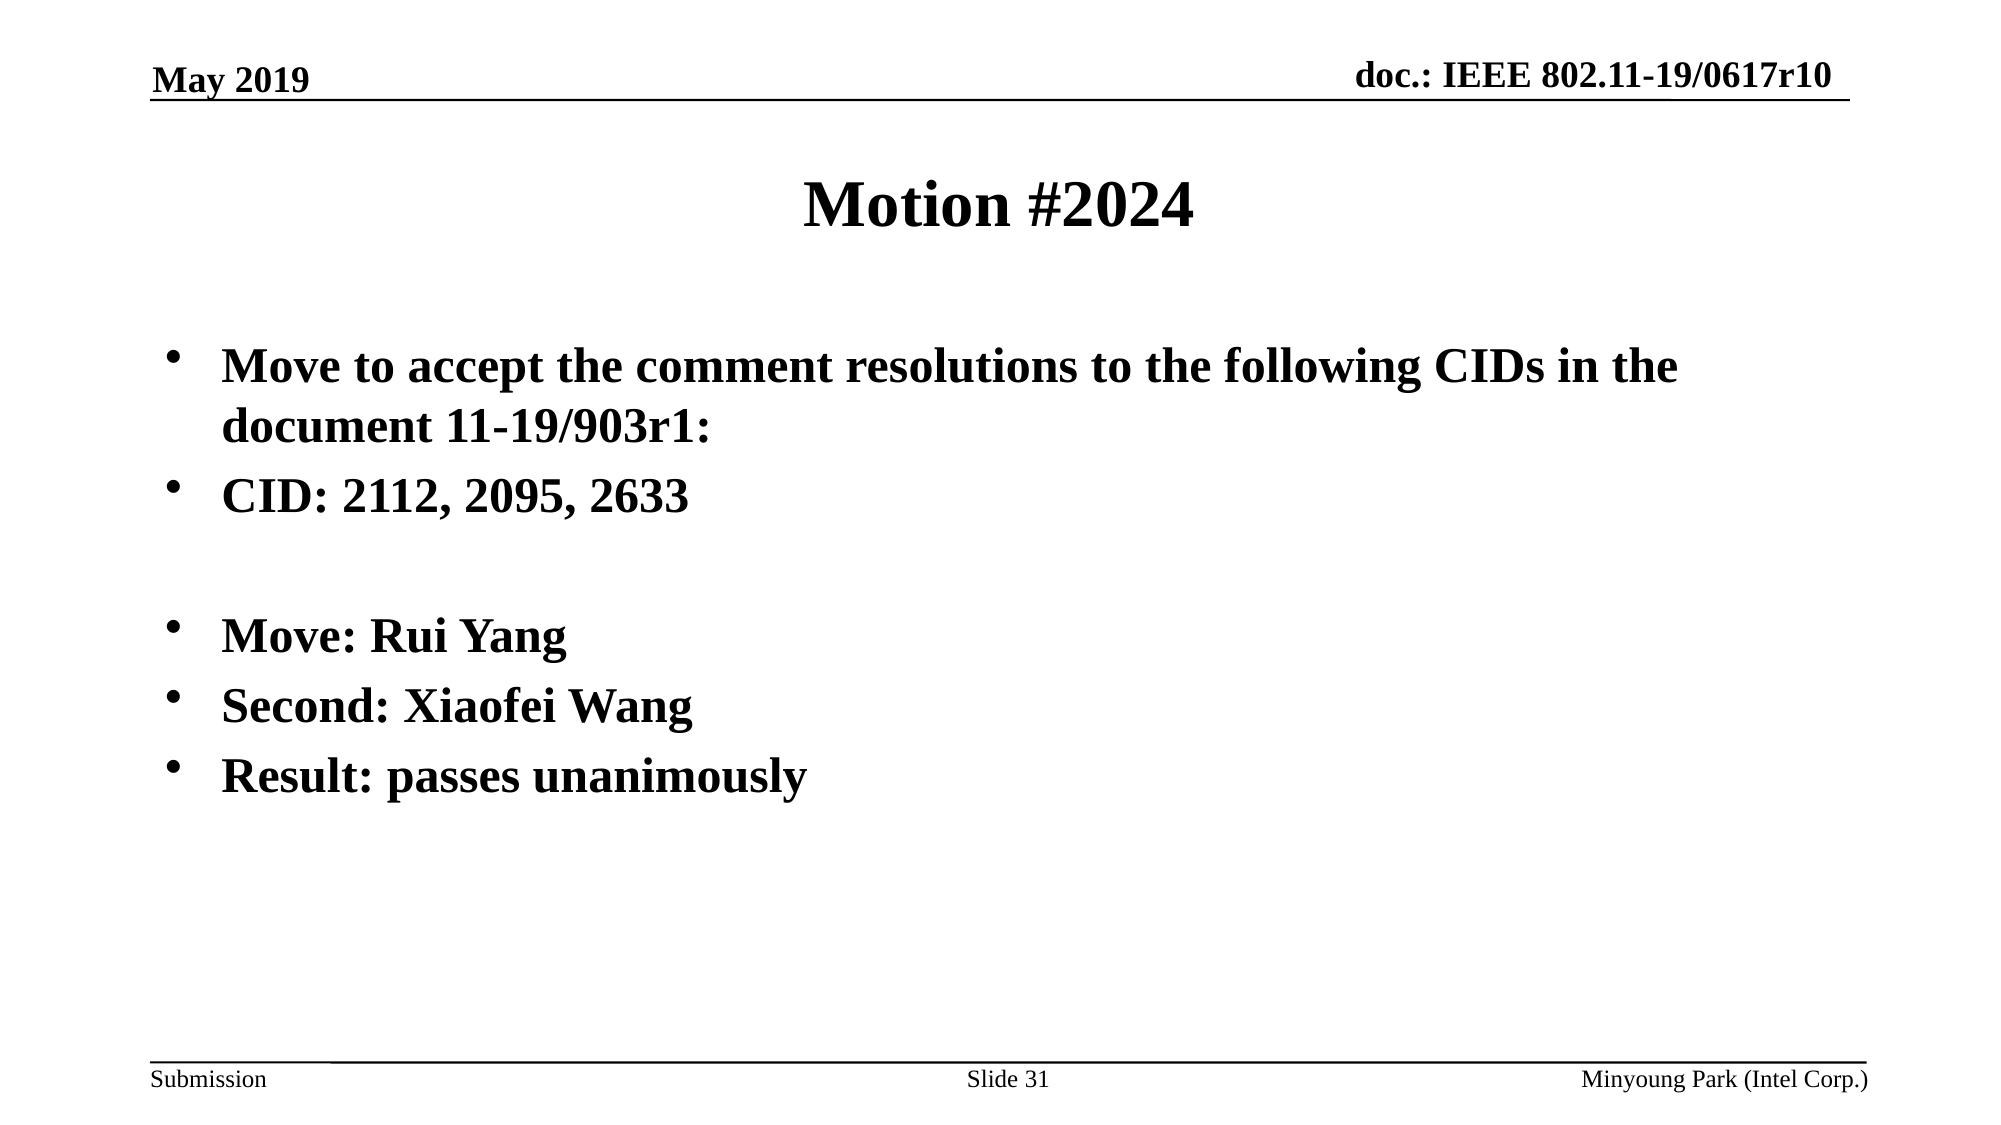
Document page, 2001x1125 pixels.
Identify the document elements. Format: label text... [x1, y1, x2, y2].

title Motion #2024 [150, 112, 1850, 288]
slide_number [152, 54, 347, 101]
list Move to accept the comment resolutions to the following CIDs in the document 11-19/903r1: CID: 2112, 2095, 2633 Move: Rui Yang Second: Xiaofei Wang Result: passes unanimously [150, 324, 1850, 1000]
footer Minyoung Park (Intel Corp.) [1266, 1061, 1869, 1093]
slide_number Slide 31 [964, 1061, 1053, 1093]
